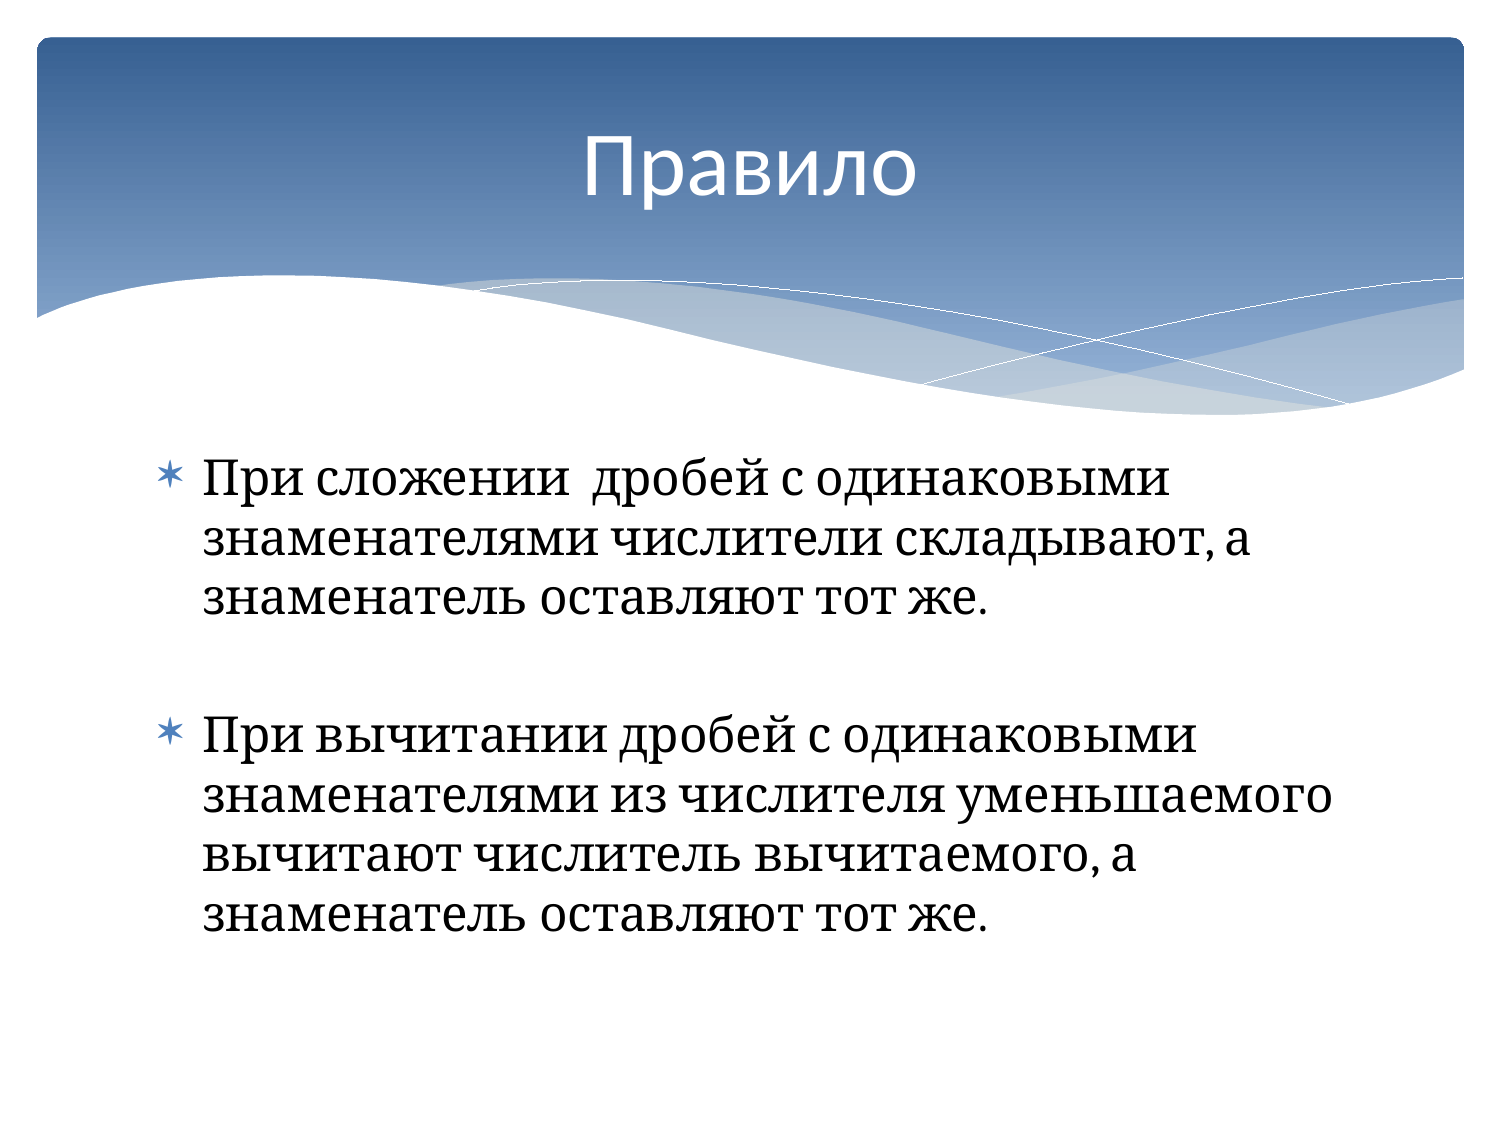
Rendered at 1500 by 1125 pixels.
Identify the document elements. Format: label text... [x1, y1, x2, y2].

title Правило [75, 55, 1425, 261]
list При сложении дробей с одинаковыми знаменателями числители складывают, а знаменатель оставляют тот же. При вычитании дробей с одинаковыми знаменателями из числителя уменьшаемого вычитают числитель вычитаемого, а знаменатель оставляют тот же. [143, 438, 1359, 1005]
